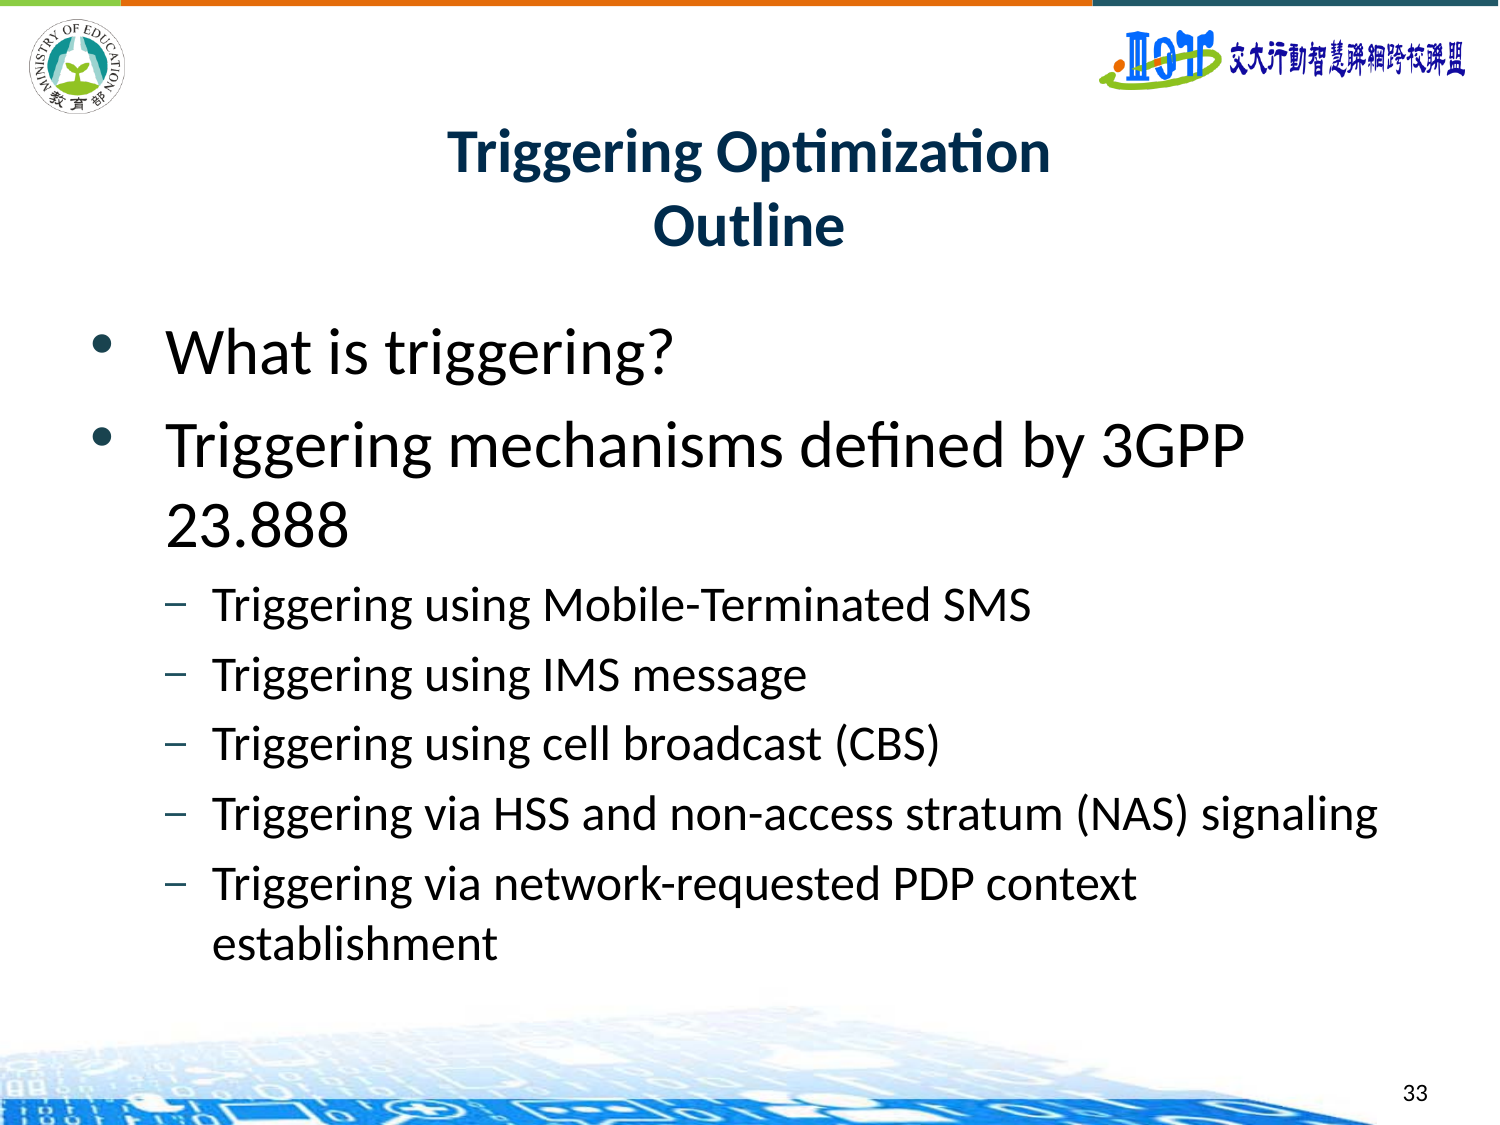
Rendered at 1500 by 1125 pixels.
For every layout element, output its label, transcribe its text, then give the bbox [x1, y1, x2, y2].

title Triggering Optimization Outline [75, 101, 1425, 268]
slide_number 33 [1387, 1069, 1484, 1125]
picture [0, 987, 1377, 1125]
picture [1099, 30, 1465, 90]
list What is triggering? Triggering mechanisms defined by 3GPP 23.888 Triggering using Mobile-Terminated SMS Triggering using IMS message Triggering using cell broadcast (CBS) Triggering via HSS and non-access stratum (NAS) signaling Triggering via network-requested PDP context establishment [75, 300, 1425, 1043]
picture [29, 19, 125, 114]
